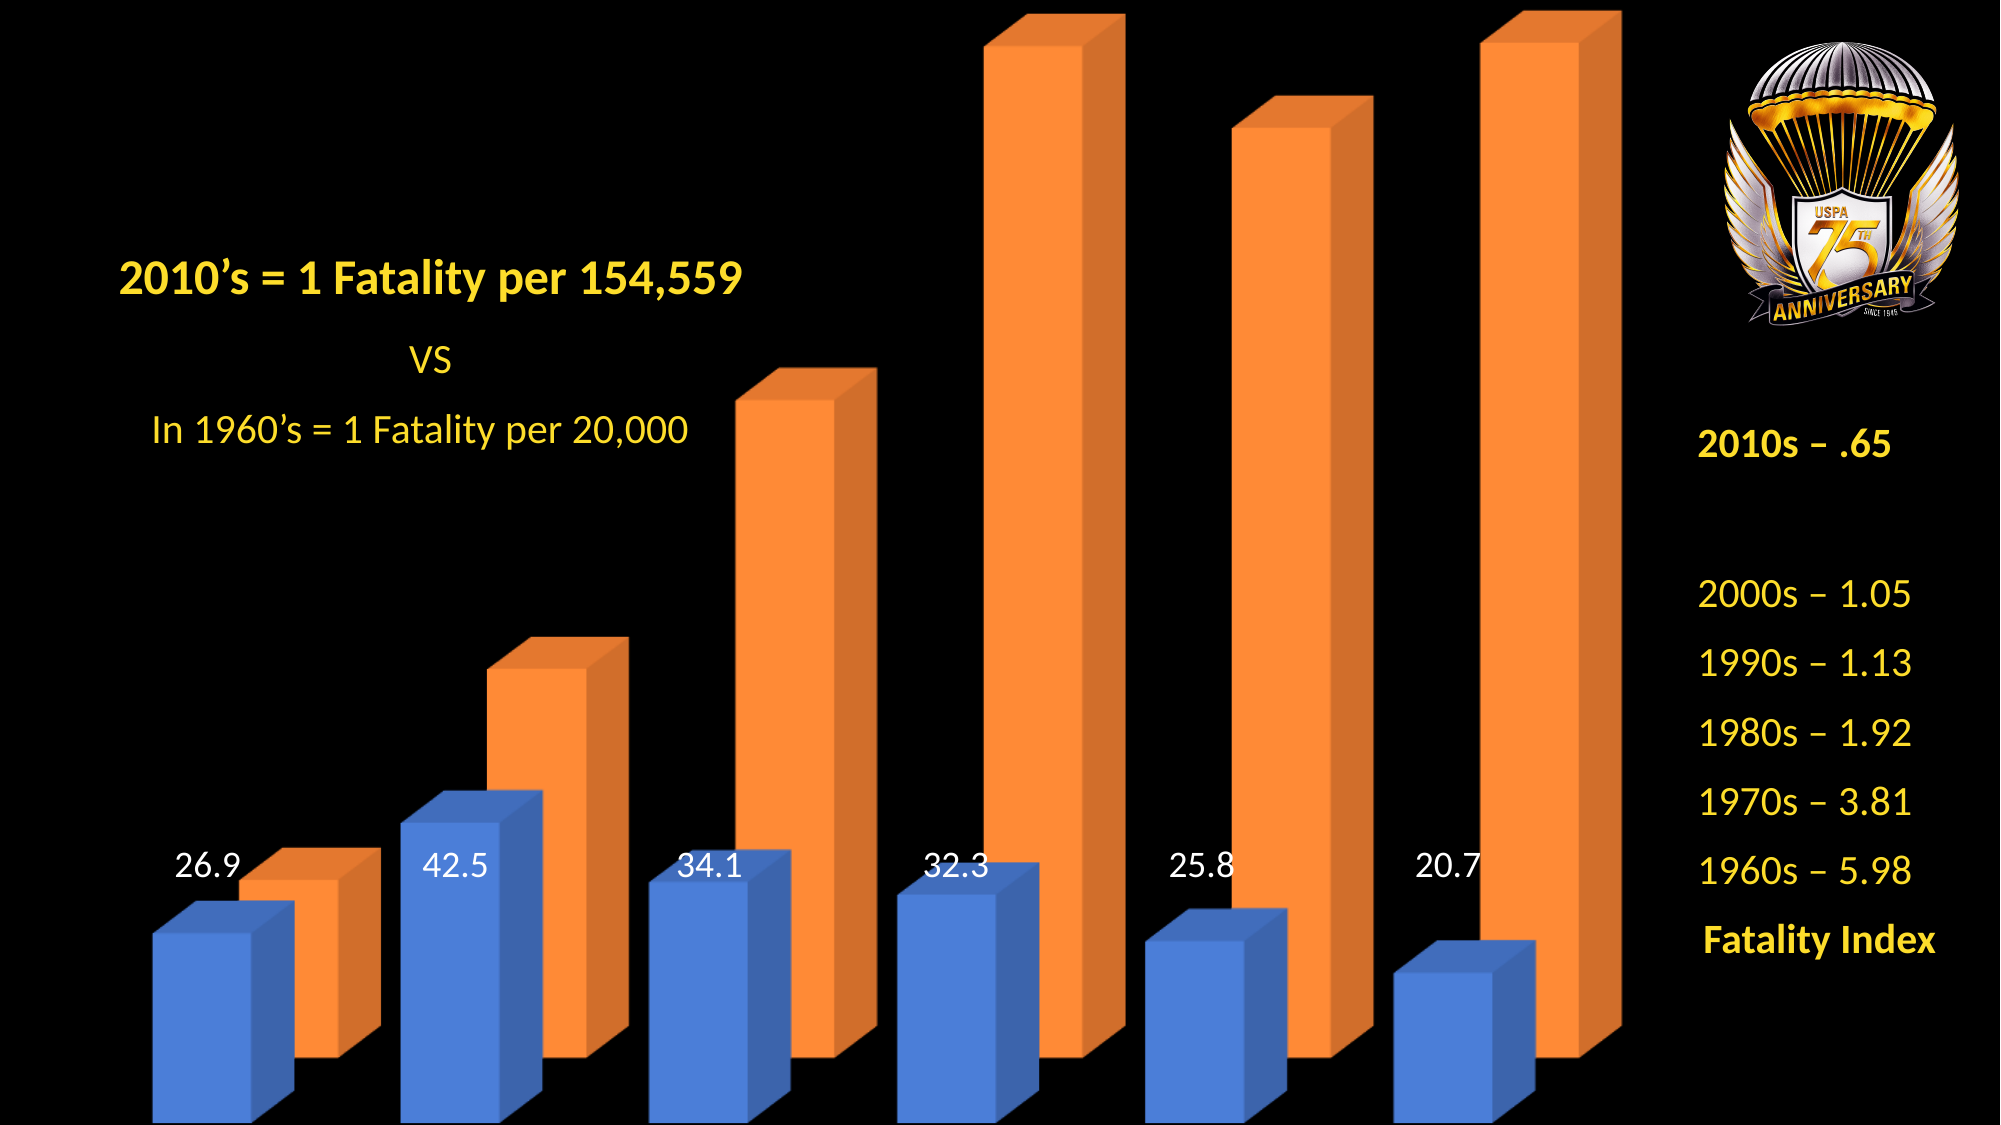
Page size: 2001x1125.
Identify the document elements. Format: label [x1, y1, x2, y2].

picture [1724, 42, 1959, 326]
chart [0, 0, 2000, 1125]
